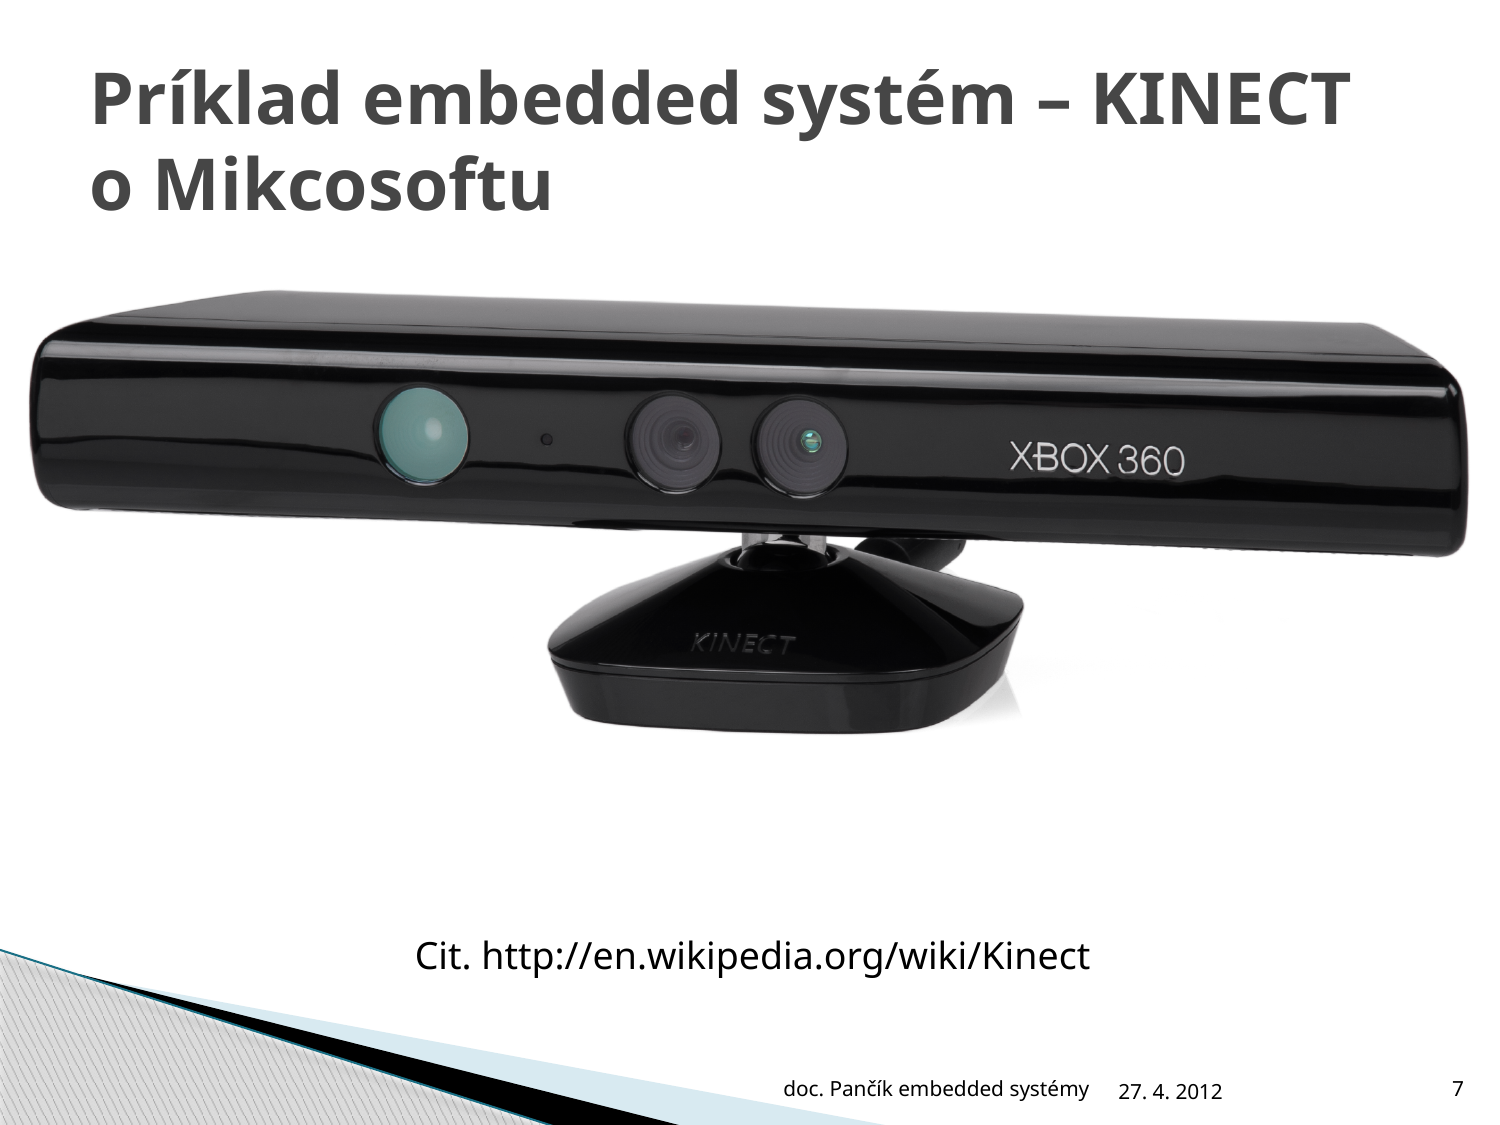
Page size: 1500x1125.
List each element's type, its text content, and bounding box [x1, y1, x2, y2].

slide_number 27. 4. 2012 [1105, 1051, 1418, 1112]
slide_number 7 [1418, 1051, 1479, 1112]
picture [0, 249, 1500, 769]
text_box Cit. http://en.wikipedia.org/wiki/Kinect [399, 924, 1350, 985]
title Príklad embedded systém – KINECT o Mikcosoftu [75, 45, 1425, 233]
footer doc. Pančík embedded systémy [718, 1051, 1105, 1112]
